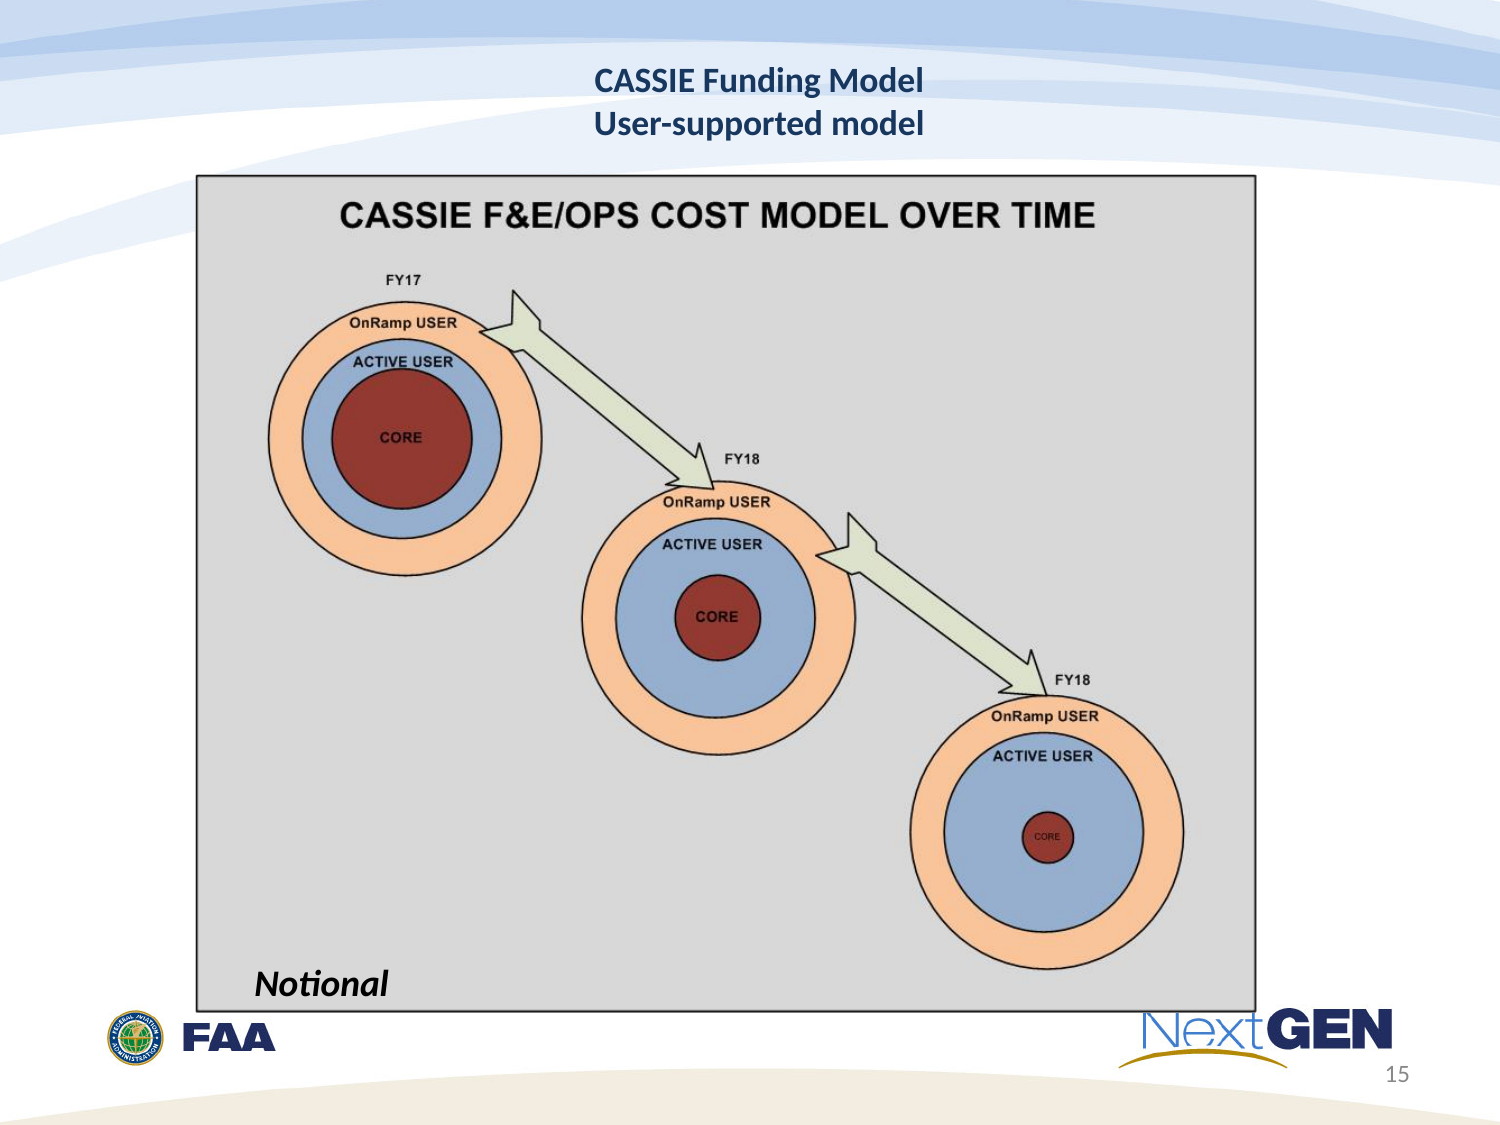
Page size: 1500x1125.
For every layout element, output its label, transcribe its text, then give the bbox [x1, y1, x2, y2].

slide_number 15 [1074, 1042, 1425, 1103]
text_box CASSIE Funding Model User-supported model [64, 50, 1455, 150]
picture [0, 0, 1500, 1125]
